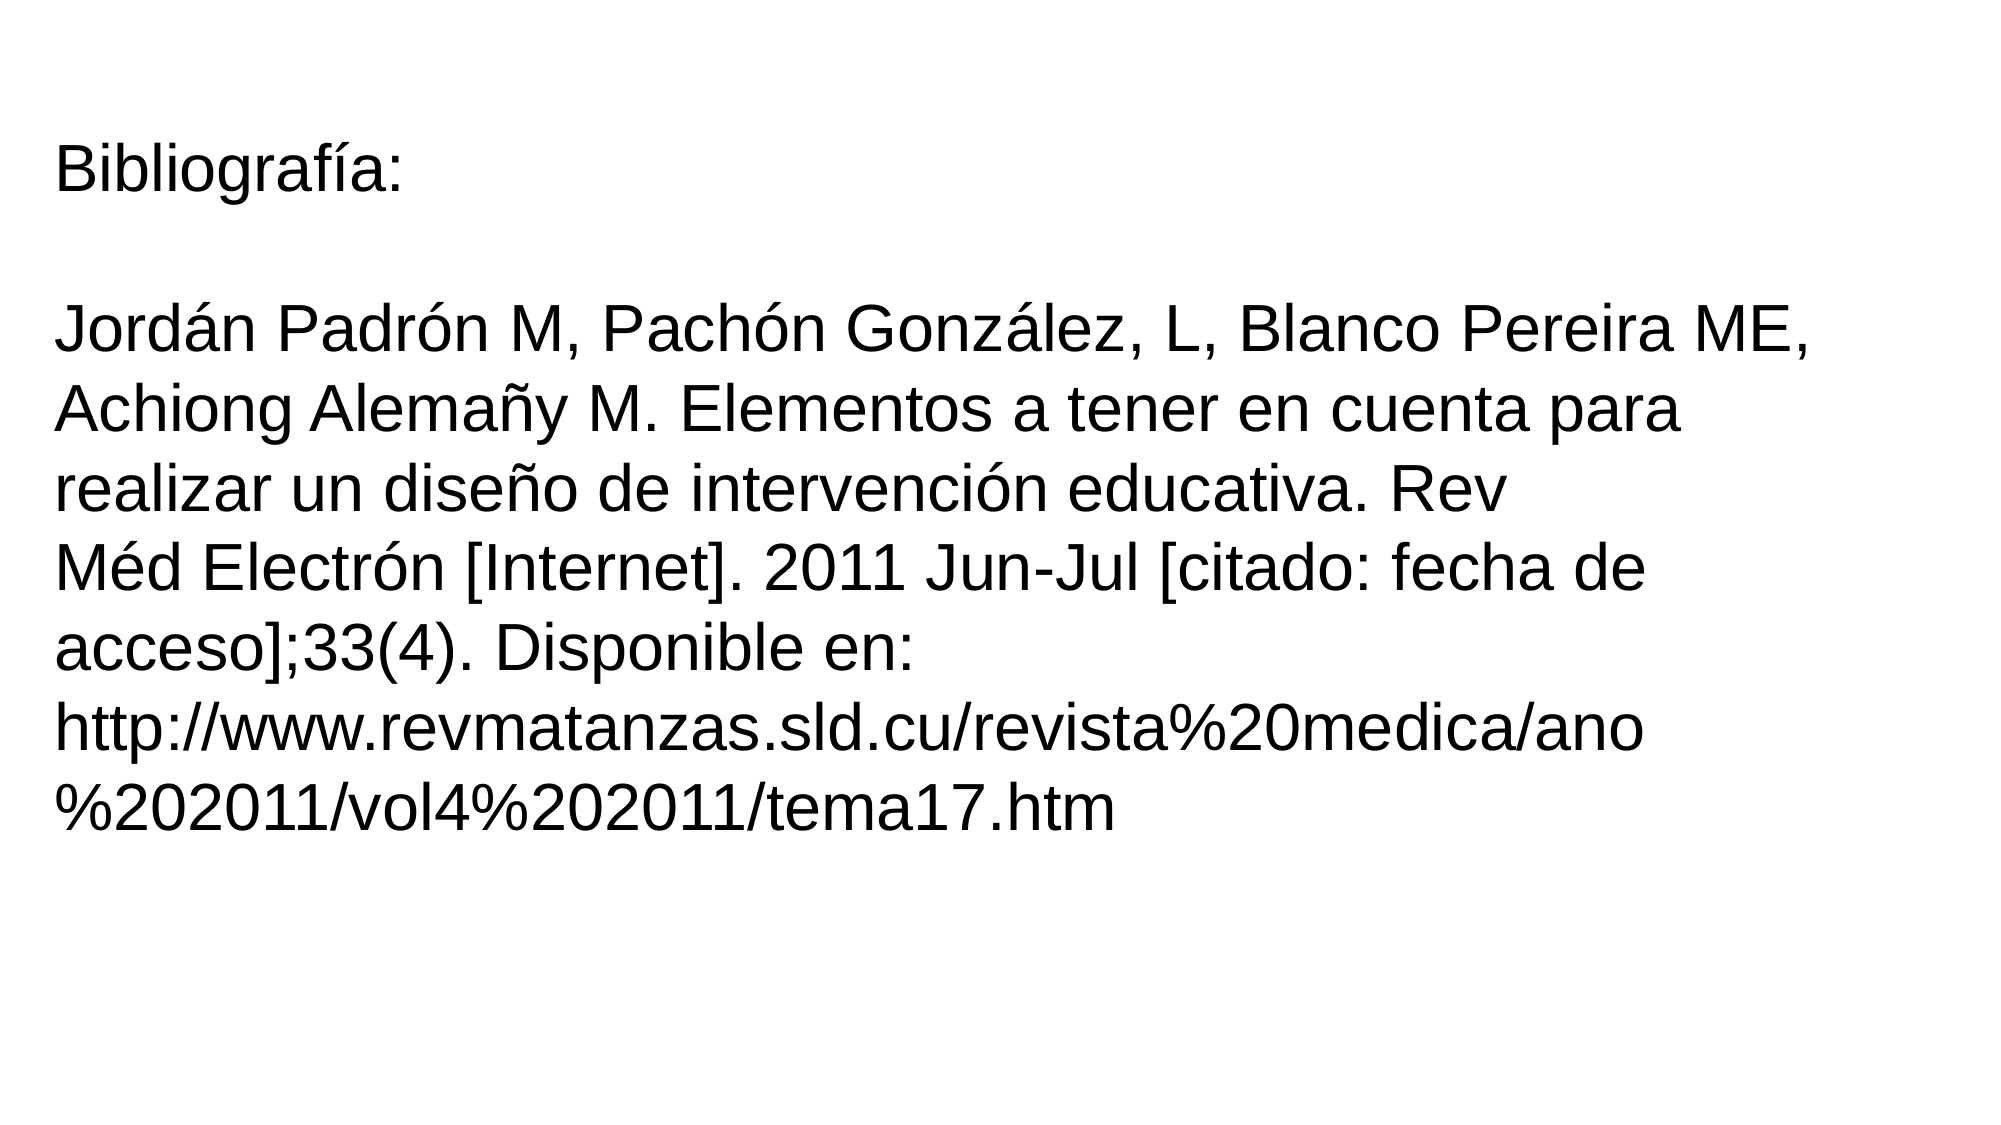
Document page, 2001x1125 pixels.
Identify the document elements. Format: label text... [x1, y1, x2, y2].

text_box Bibliografía: Jordán Padrón M, Pachón González, L, Blanco Pereira ME, Achiong Alemañy M. Elementos a tener en cuenta para realizar un diseño de intervención educativa. Rev Méd Electrón [Internet]. 2011 Jun-Jul [citado: fecha de acceso];33(4). Disponible en: http://www.revmatanzas.sld.cu/revista%20medica/ano%202011/vol4%202011/tema17.htm [39, 117, 1884, 852]
